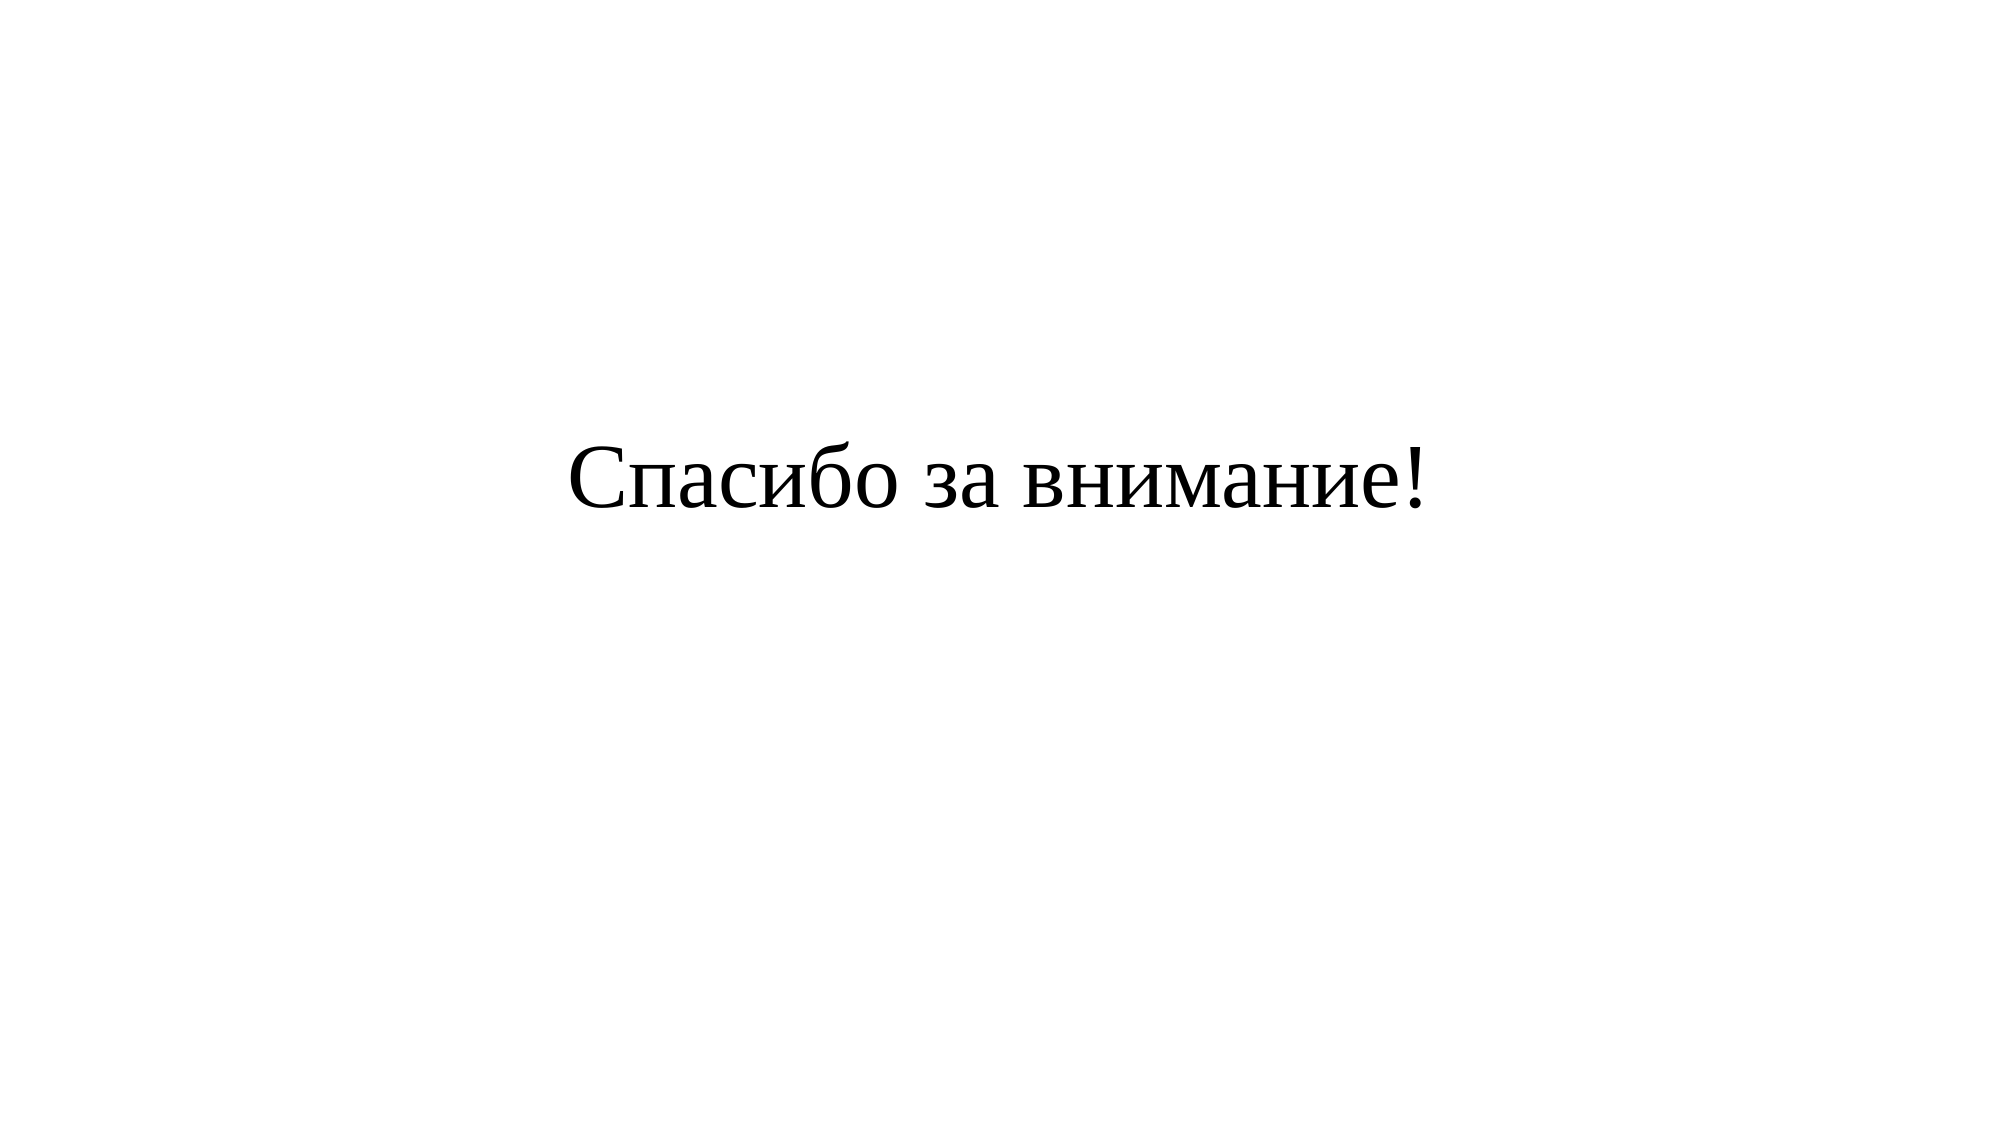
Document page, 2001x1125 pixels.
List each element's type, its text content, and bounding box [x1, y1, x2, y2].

title Спасибо за внимание! [137, 369, 1863, 587]
